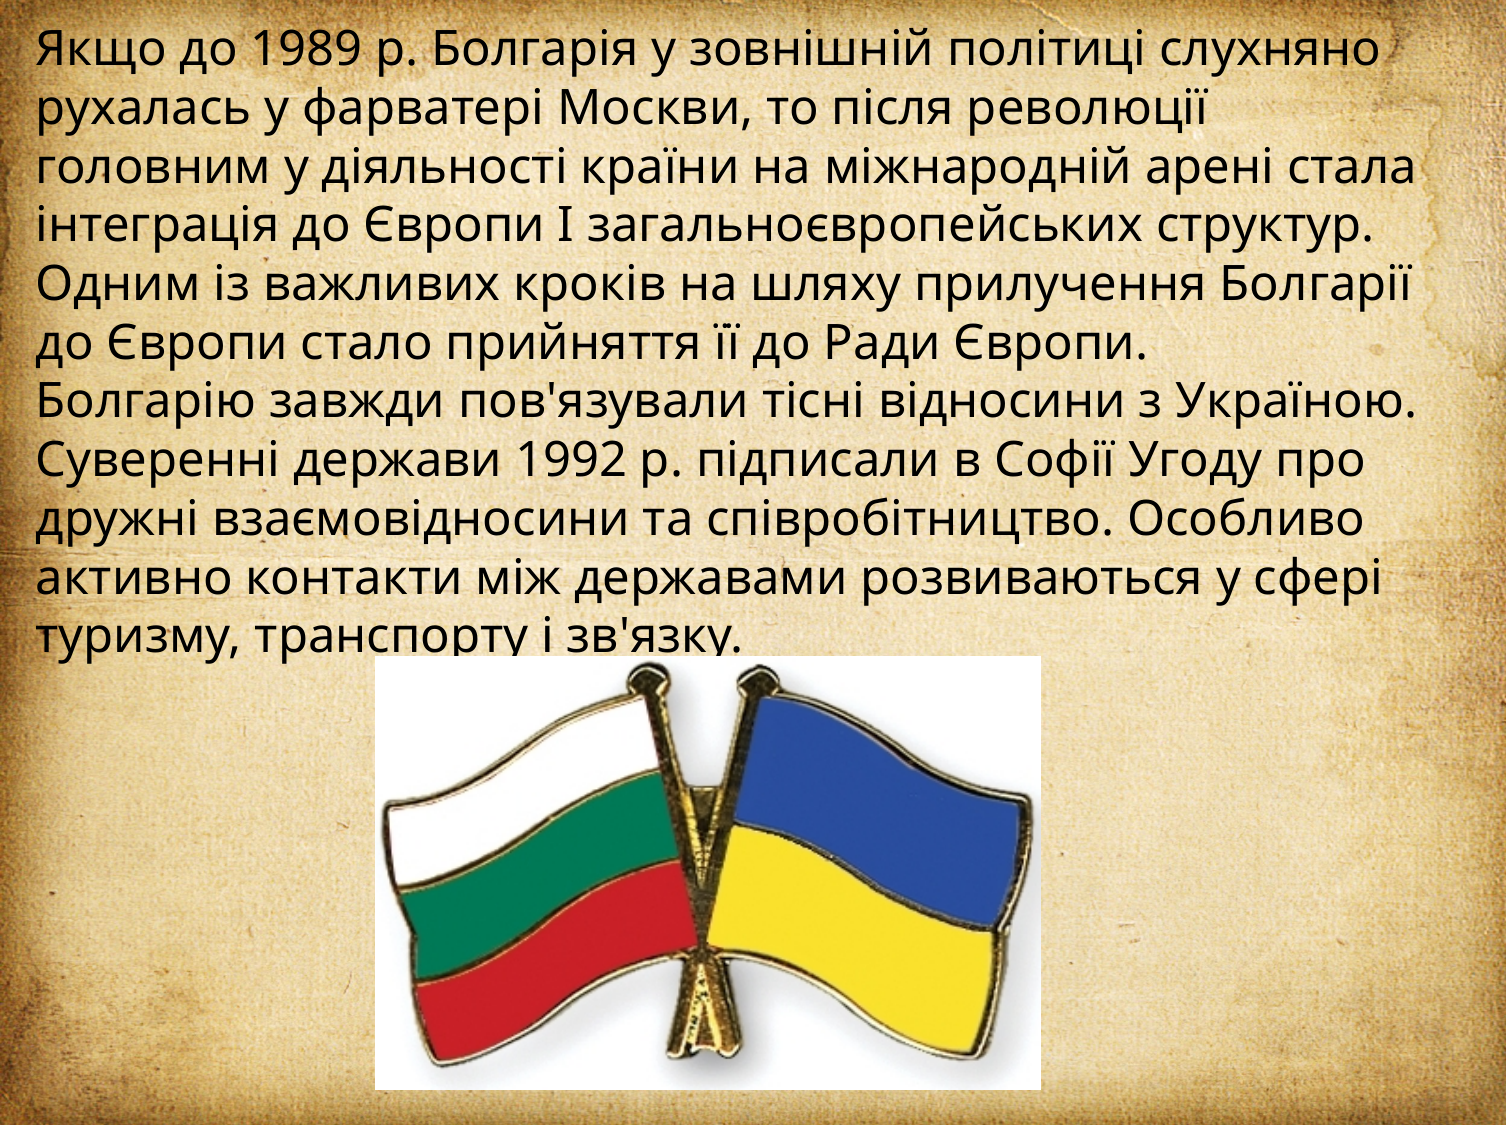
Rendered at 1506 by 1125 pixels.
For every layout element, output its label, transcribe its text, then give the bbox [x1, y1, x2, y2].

title Якщо до 1989 р. Болгарія у зовнішній політиці слухняно рухалась у фарватері Москви, то після революції головним у діяльності країни на міжнародній арені стала інтеграція до Європи І загальноєвропейських структур. Одним із важливих кроків на шляху прилучення Болгарії до Європи стало прийняття її до Ради Європи. Болгарію завжди пов'язували тісні відносини з Україною. Суверенні держави 1992 р. підписали в Софії Угоду про дружні взаємовідносини та співробітництво. Особливо активно контакти між державами розвиваються у сфері туризму, транспорту і зв'язку. [20, 0, 1435, 776]
picture [0, 0, 1506, 1125]
